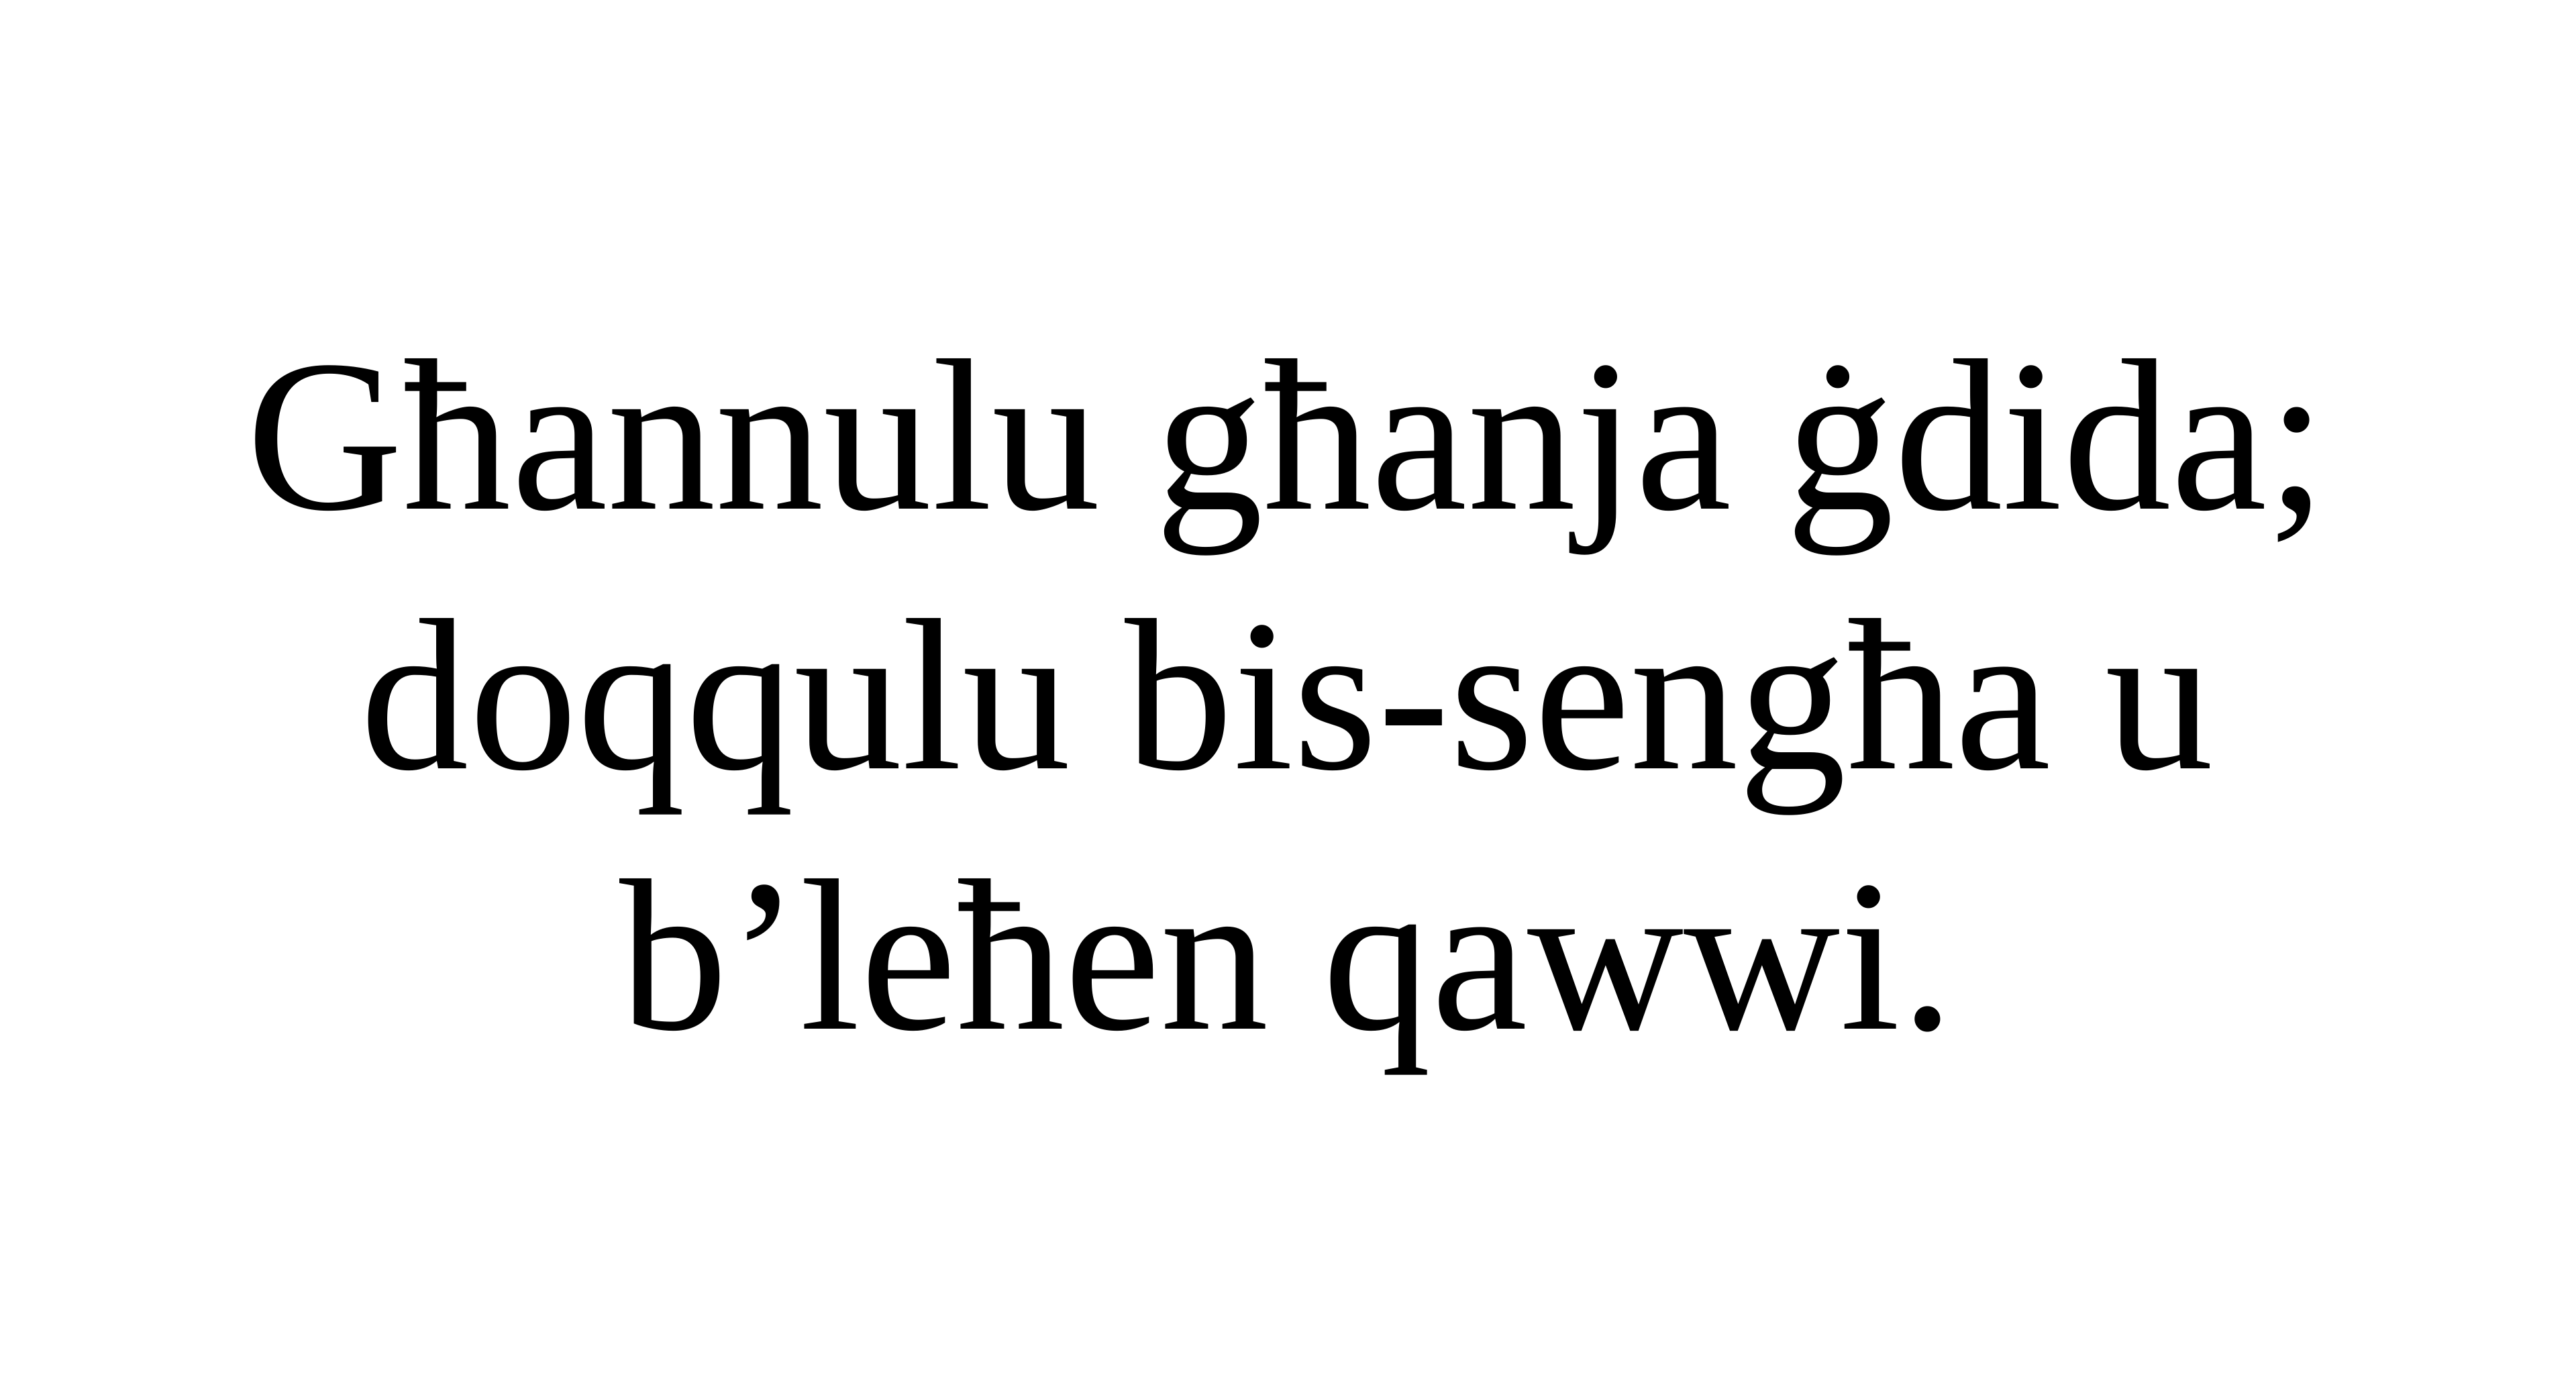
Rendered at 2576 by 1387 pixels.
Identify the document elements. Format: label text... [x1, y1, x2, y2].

list Għannulu għanja ġdida; doqqulu bis-sengħa u b’leħen qawwi. [0, 287, 2576, 1100]
